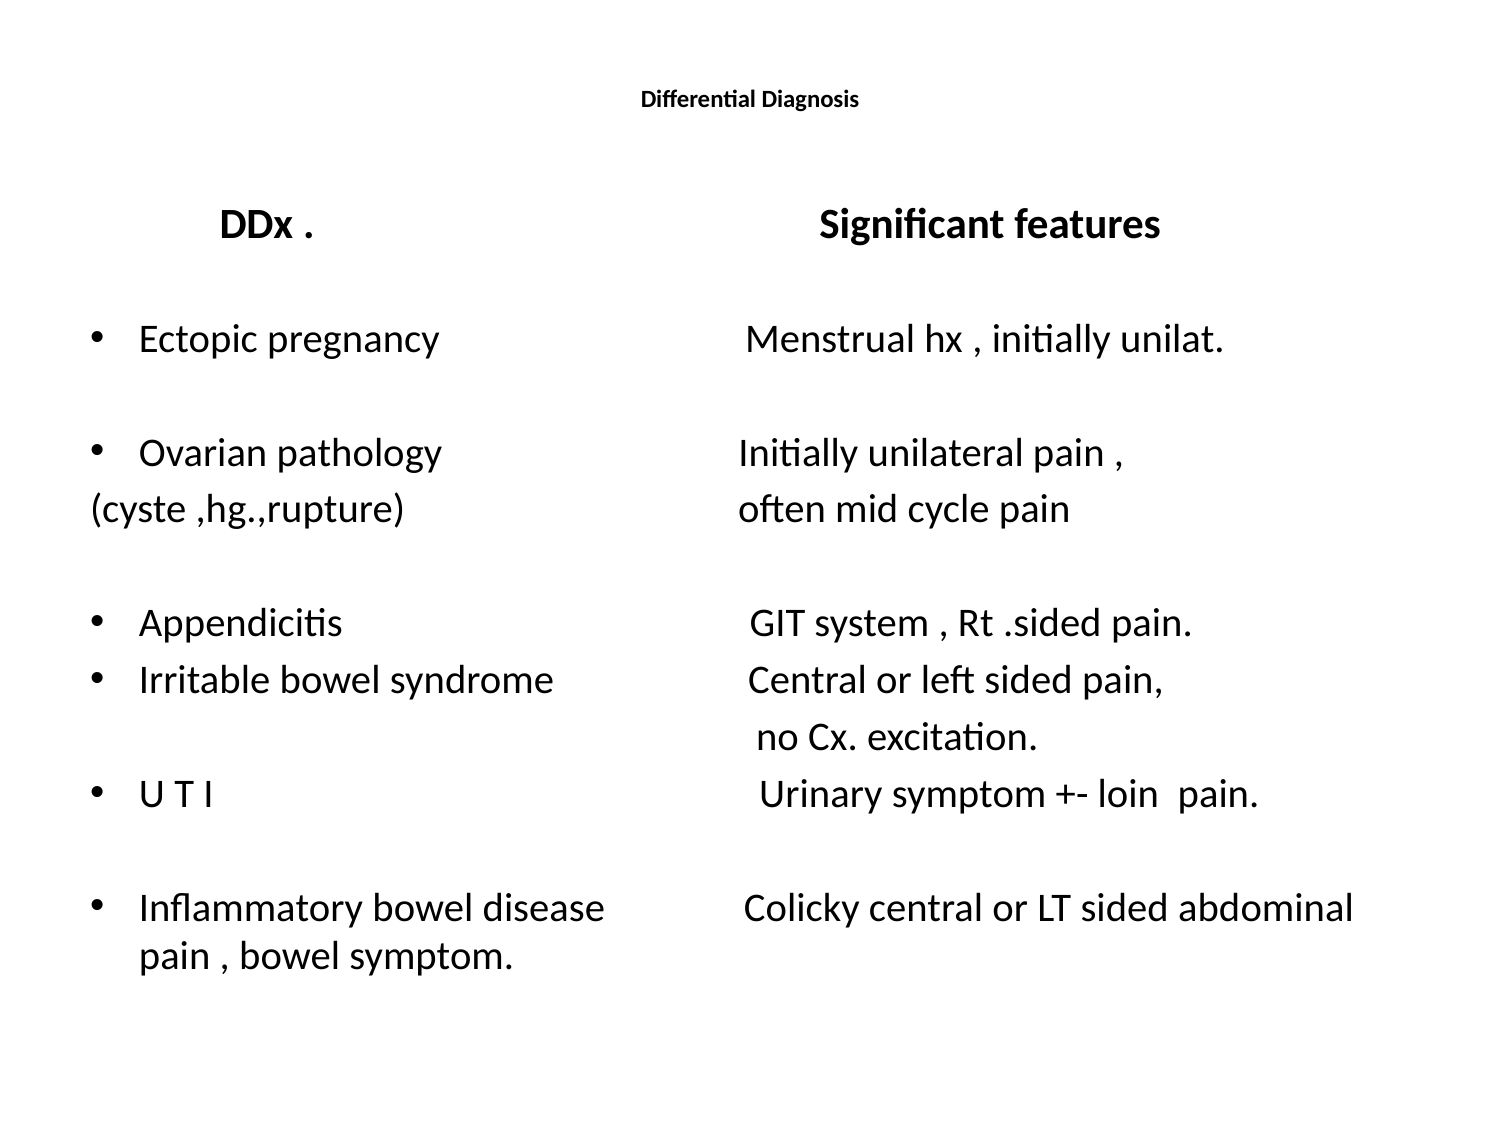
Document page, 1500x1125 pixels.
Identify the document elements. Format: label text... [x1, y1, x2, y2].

list DDx . Significant features Ectopic pregnancy Menstrual hx , initially unilat. Ovarian pathology Initially unilateral pain , (cyste ,hg.,rupture) often mid cycle pain Appendicitis GIT system , Rt .sided pain. Irritable bowel syndrome Central or left sided pain, no Cx. excitation. U T I Urinary symptom +- loin pain. Inflammatory bowel disease Colicky central or LT sided abdominal pain , bowel symptom. [75, 187, 1425, 1005]
title Differential Diagnosis [75, 45, 1425, 150]
